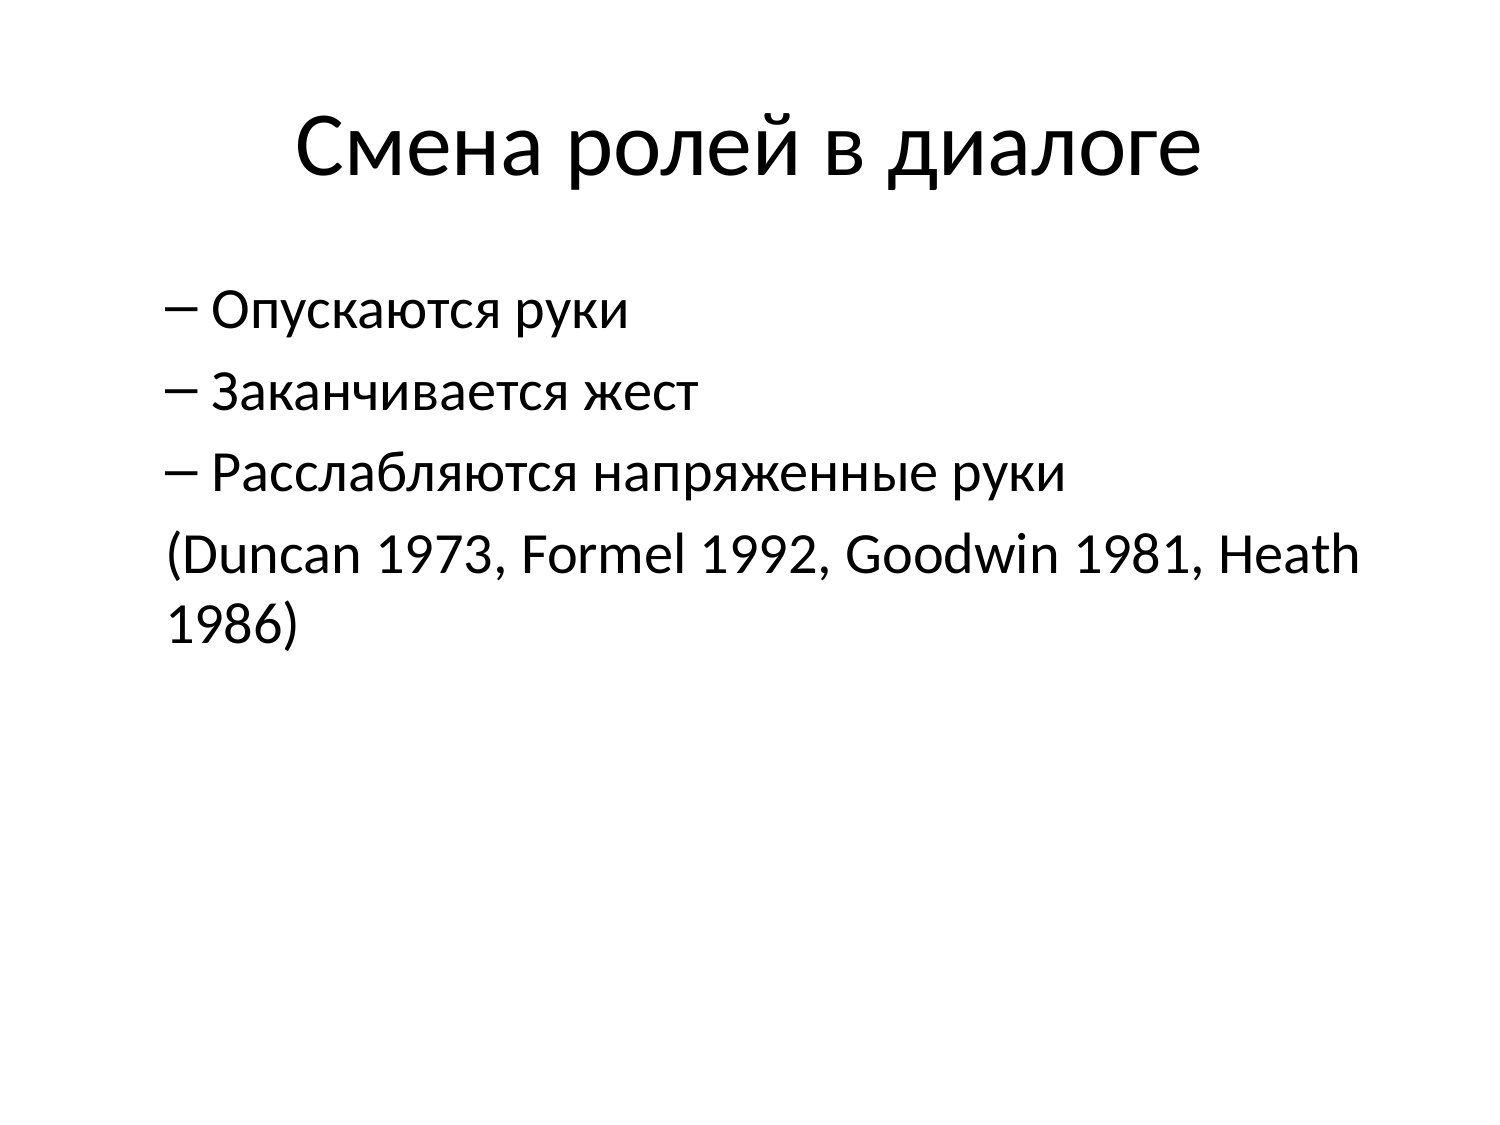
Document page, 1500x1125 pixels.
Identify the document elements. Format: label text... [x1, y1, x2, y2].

title Смена ролей в диалоге [75, 45, 1425, 233]
list Опускаются руки Заканчивается жест Расслабляются напряженные руки (Duncan 1973, Formel 1992, Goodwin 1981, Heath 1986) [75, 262, 1425, 1005]
